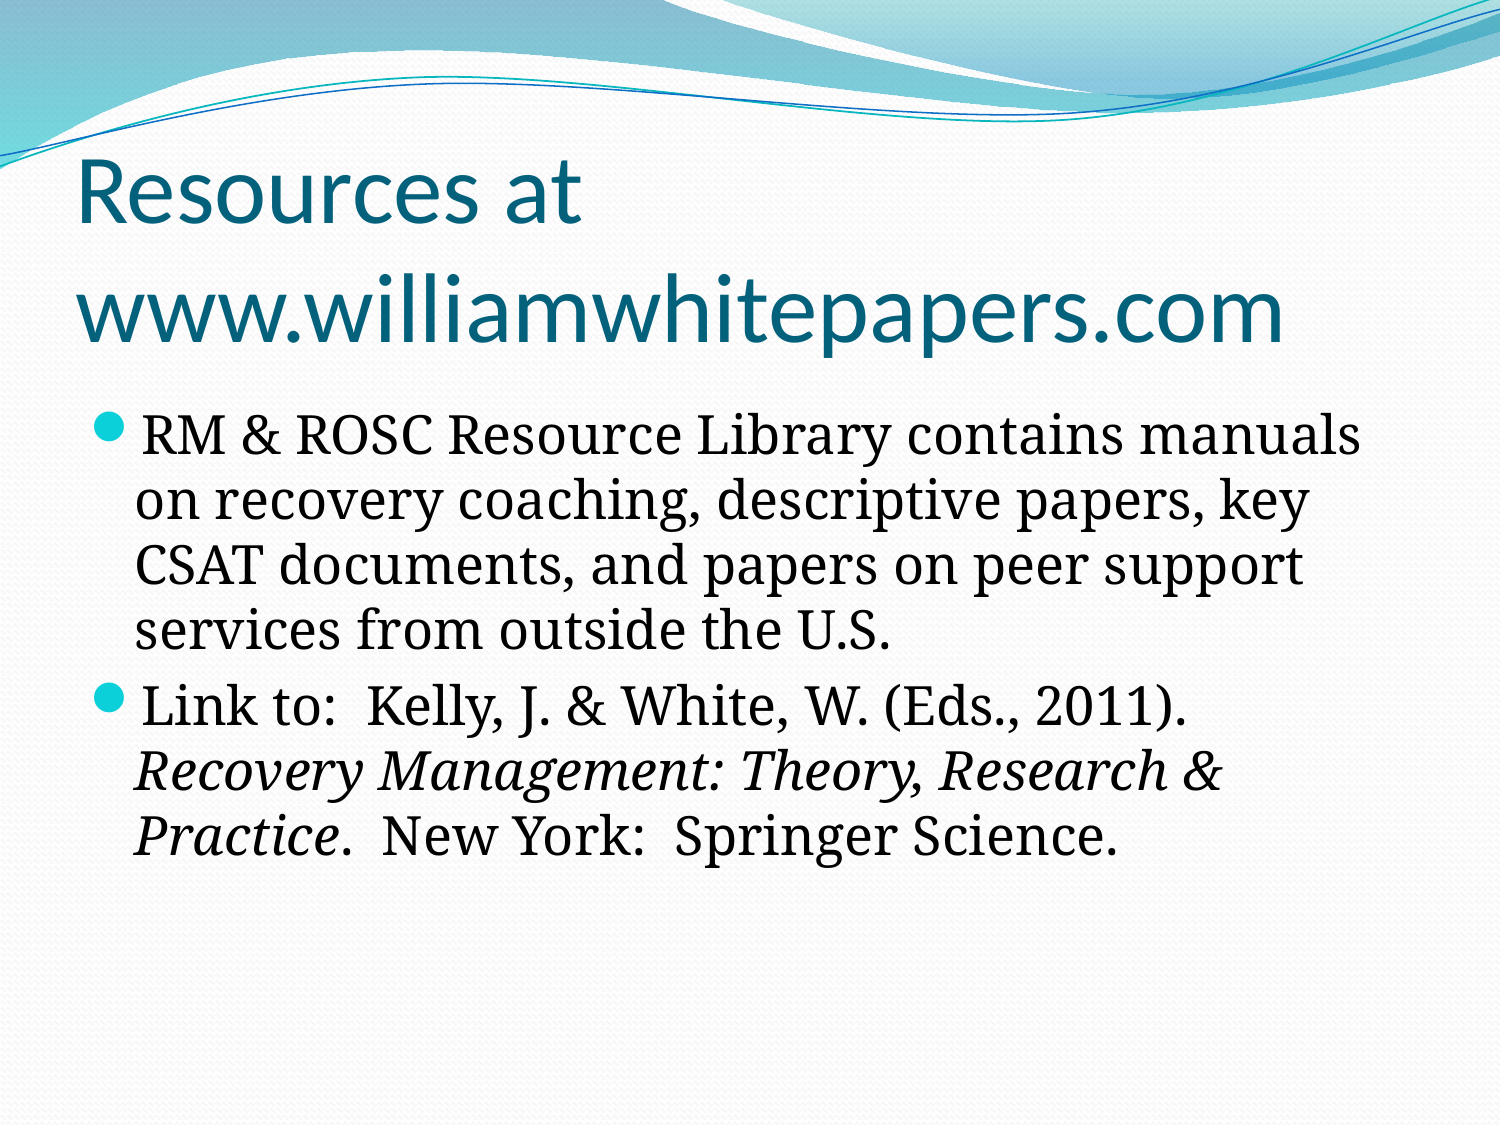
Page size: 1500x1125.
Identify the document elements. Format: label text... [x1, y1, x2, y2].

list RM & ROSC Resource Library contains manuals on recovery coaching, descriptive papers, key CSAT documents, and papers on peer support services from outside the U.S. Link to: Kelly, J. & White, W. (Eds., 2011). Recovery Management: Theory, Research & Practice. New York: Springer Science. [75, 317, 1425, 1038]
title Resources at www.williamwhitepapers.com [75, 115, 1425, 317]
